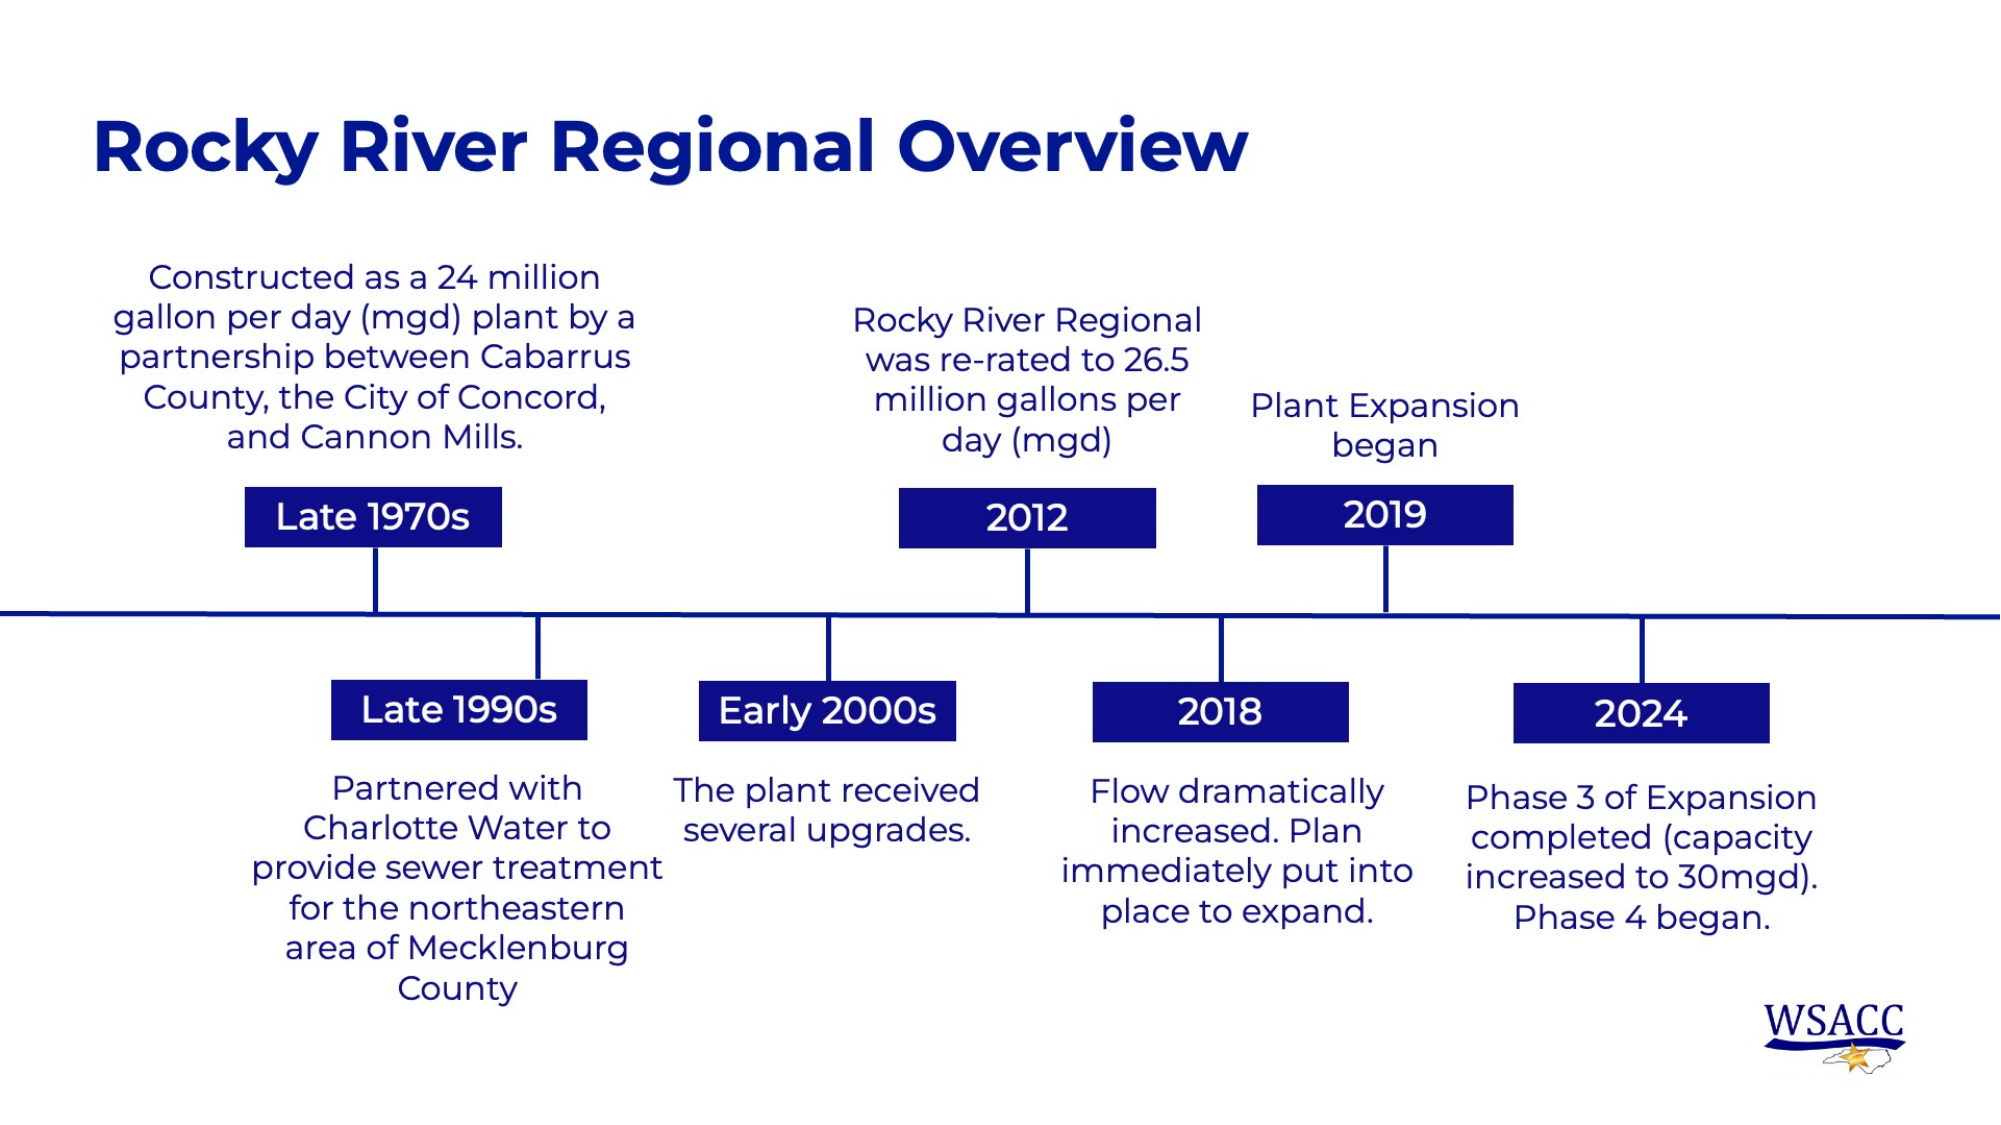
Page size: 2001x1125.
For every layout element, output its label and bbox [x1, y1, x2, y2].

list [0, 0, 2000, 1125]
